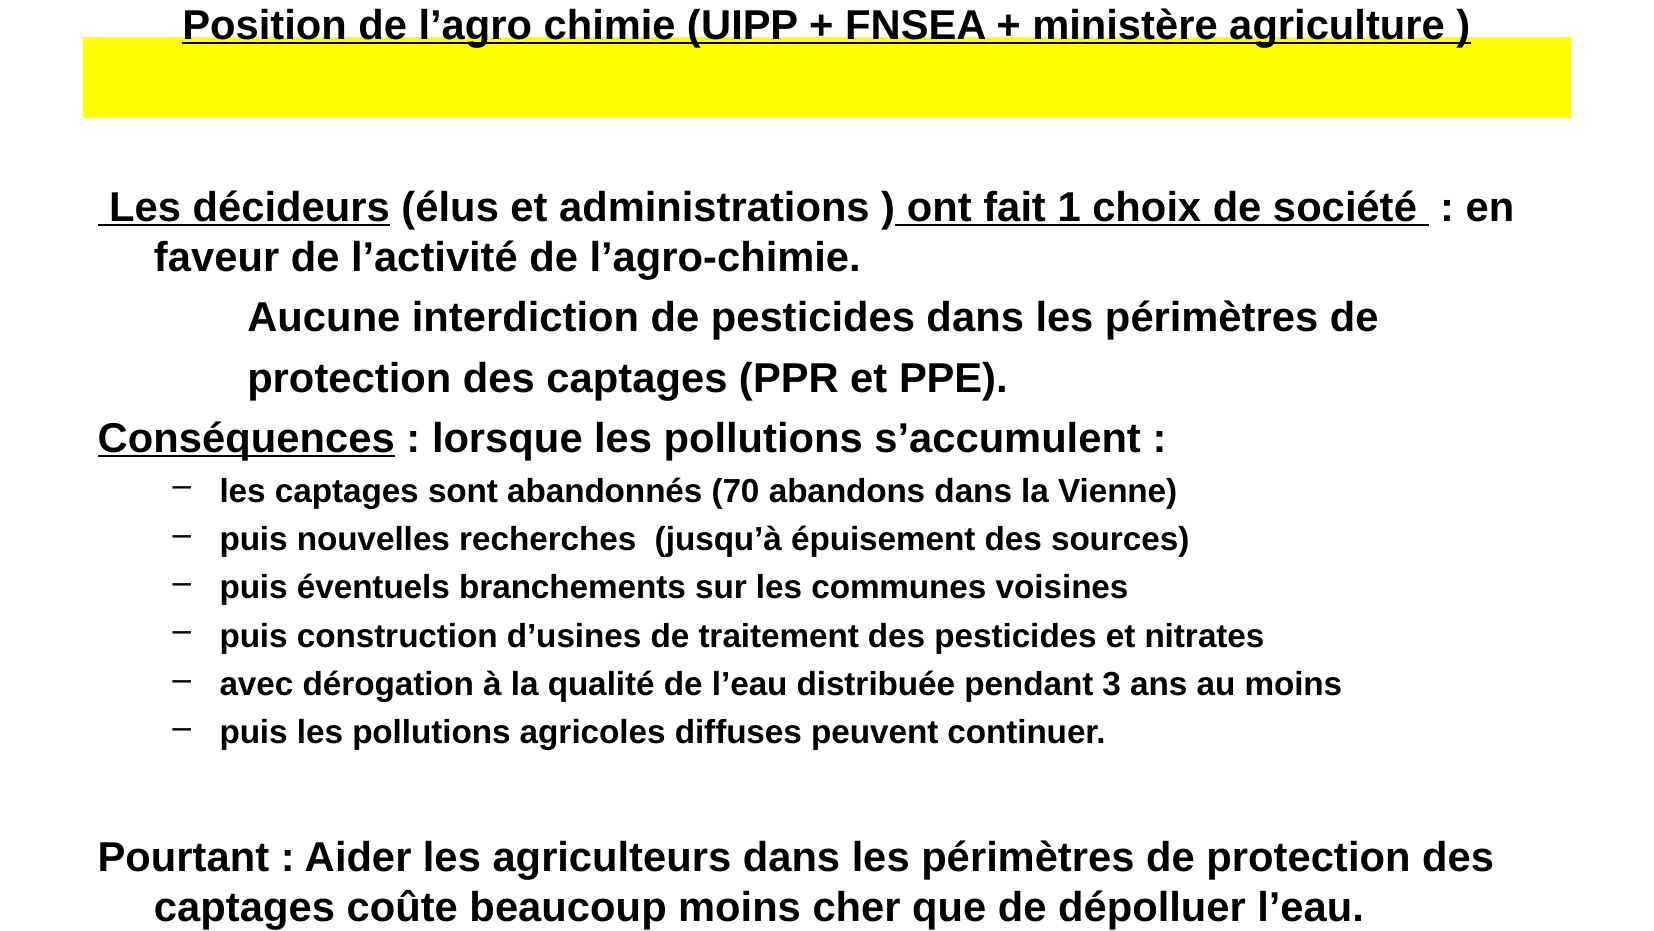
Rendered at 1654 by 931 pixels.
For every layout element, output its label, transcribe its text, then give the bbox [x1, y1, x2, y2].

list Les décideurs (élus et administrations ) ont fait 1 choix de société : en faveur de l’activité de l’agro-chimie. Aucune interdiction de pesticides dans les périmètres de protection des captages (PPR et PPE). Conséquences : lorsque les pollutions s’accumulent : les captages sont abandonnés (70 abandons dans la Vienne) puis nouvelles recherches (jusqu’à épuisement des sources) puis éventuels branchements sur les communes voisines puis construction d’usines de traitement des pesticides et nitrates avec dérogation à la qualité de l’eau distribuée pendant 3 ans au moins puis les pollutions agricoles diffuses peuvent continuer. Pourtant : Aider les agriculteurs dans les périmètres de protection des captages coûte beaucoup moins cher que de dépolluer l’eau. [82, 172, 1571, 873]
title Position de l’agro chimie (UIPP + FNSEA + ministère agriculture ) [82, 37, 1571, 119]
